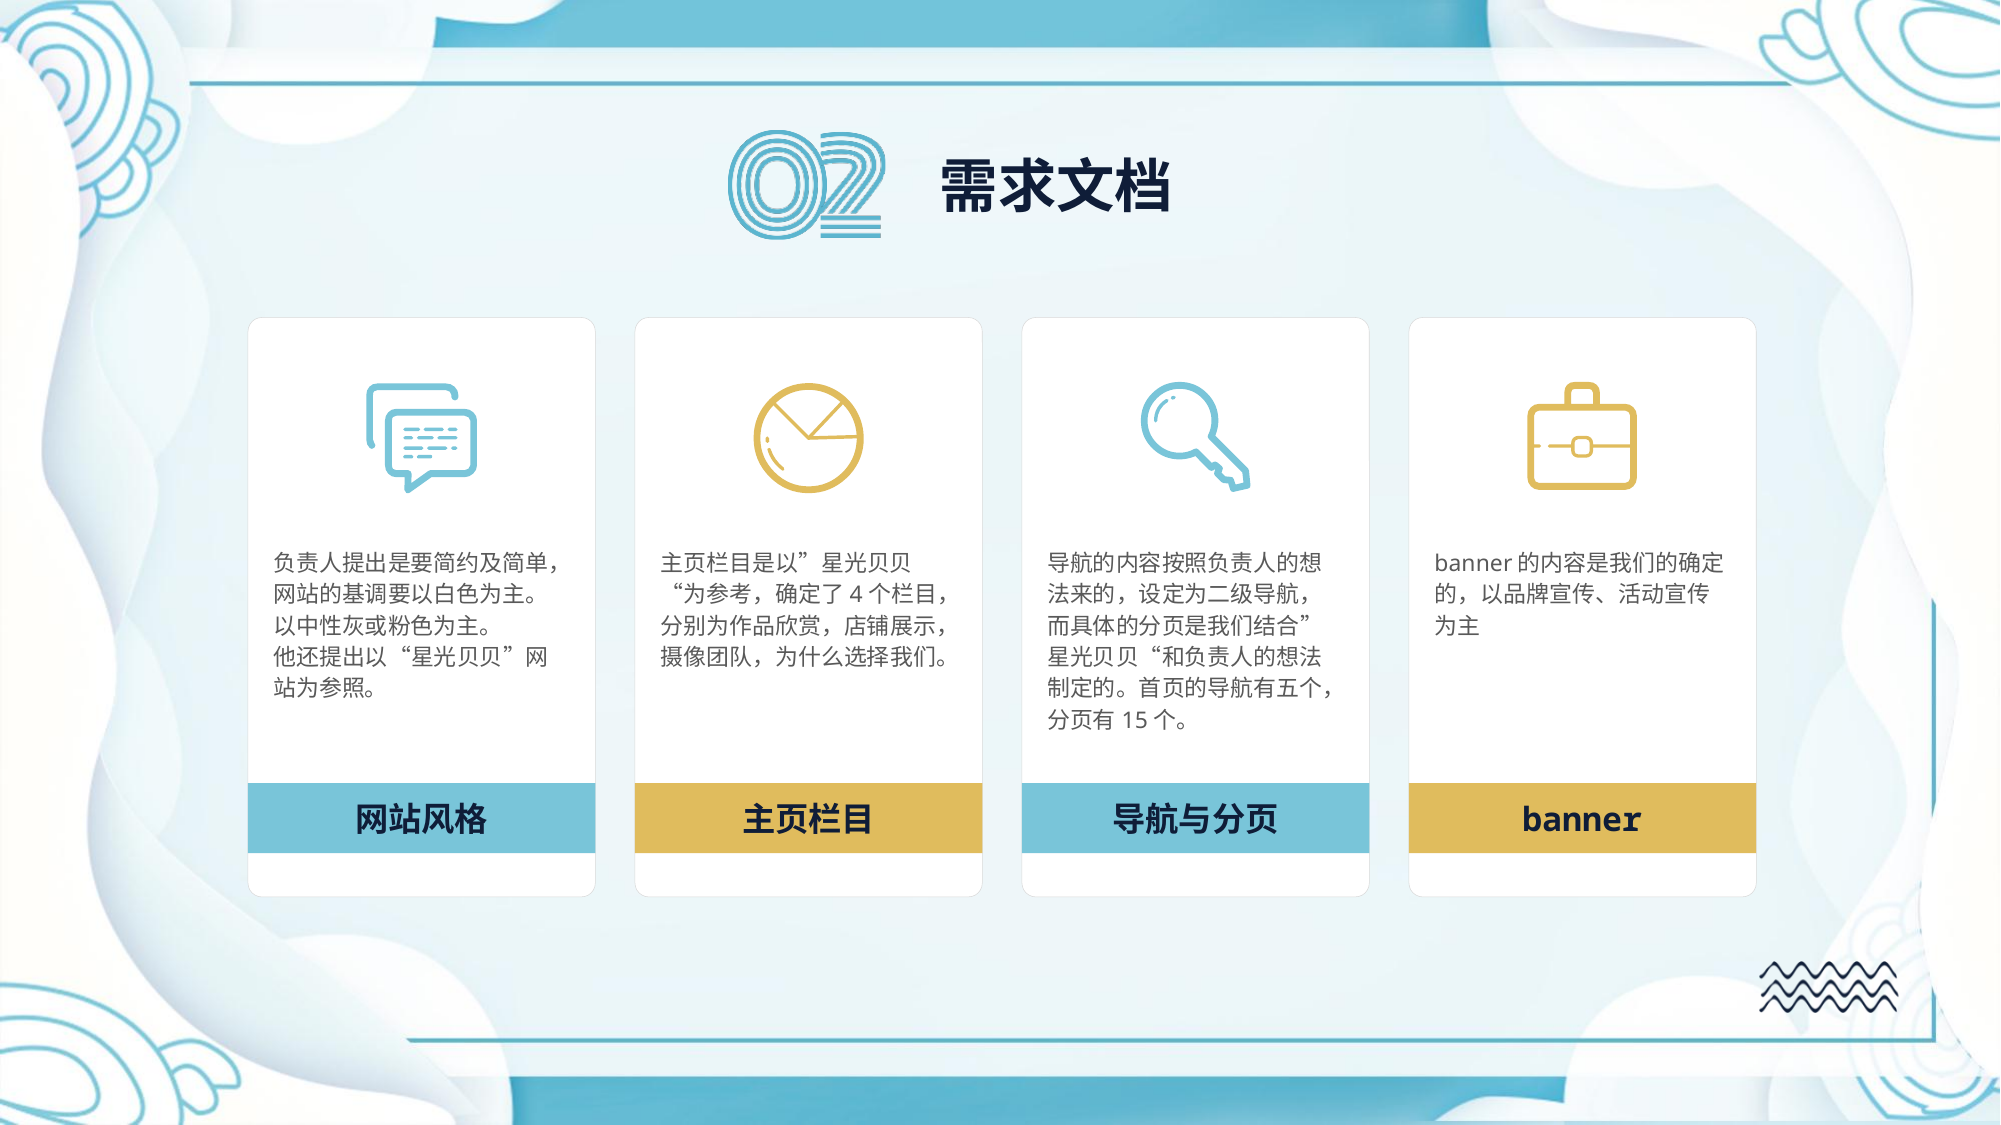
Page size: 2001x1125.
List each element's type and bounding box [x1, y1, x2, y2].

text_box [634, 317, 983, 897]
text_box [247, 317, 596, 897]
text_box [1021, 317, 1370, 897]
picture [0, 0, 2000, 1125]
text_box [1408, 317, 1757, 897]
text_box [727, 129, 1249, 240]
